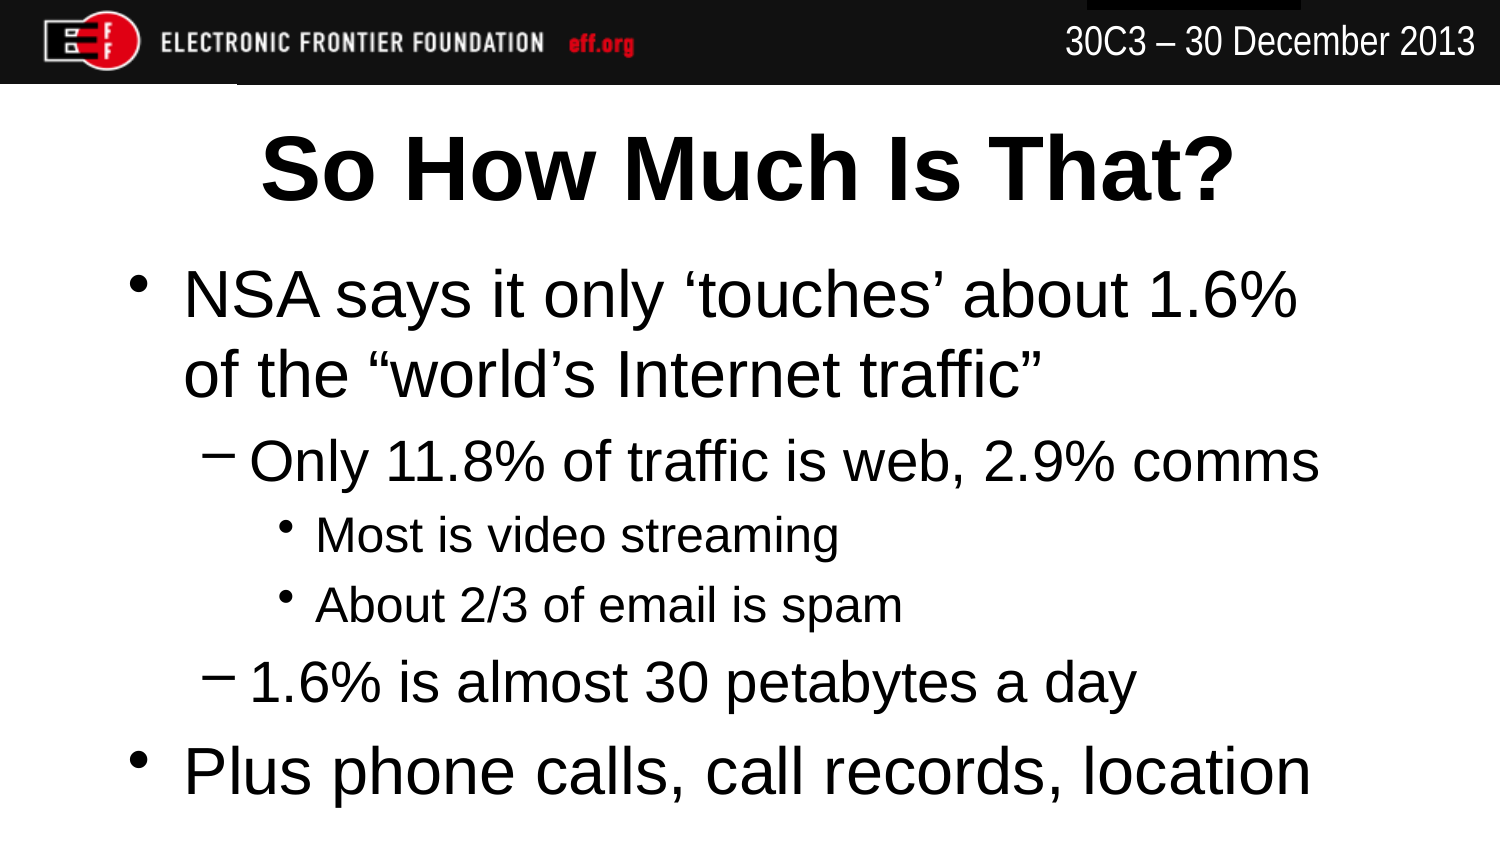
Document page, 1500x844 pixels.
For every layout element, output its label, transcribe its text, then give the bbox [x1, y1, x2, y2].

text_box [1087, 0, 1300, 10]
title So How Much Is That? [112, 93, 1388, 235]
list NSA says it only ‘touches’ about 1.6% of the “world’s Internet traffic” Only 11.8% of traffic is web, 2.9% comms Most is video streaming About 2/3 of email is spam 1.6% is almost 30 petabytes a day Plus phone calls, call records, location [112, 243, 1388, 751]
picture [0, 0, 1500, 85]
